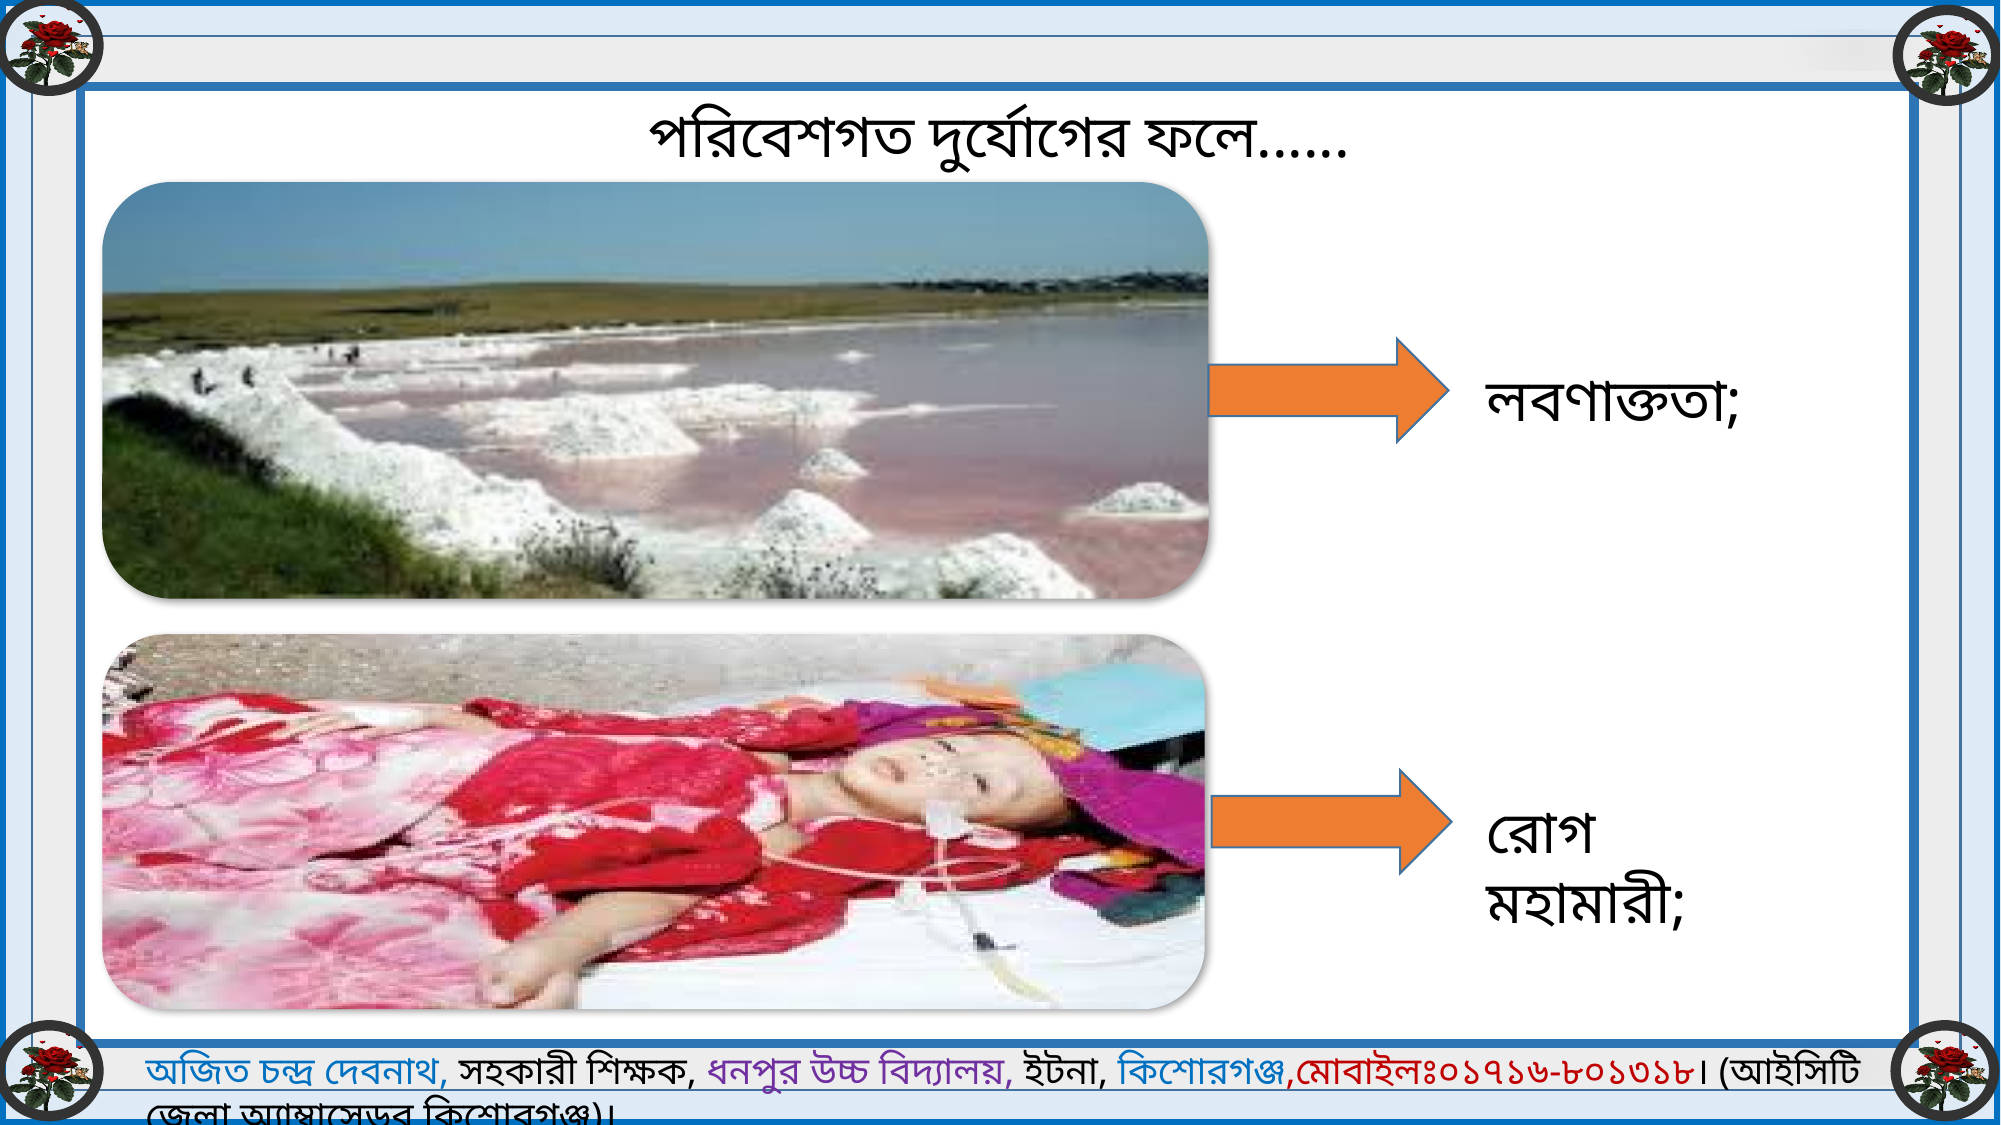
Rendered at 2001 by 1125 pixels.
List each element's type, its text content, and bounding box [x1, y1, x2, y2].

text_box পরিবেশগত দুর্যোগের ফলে...... [633, 92, 1396, 177]
picture [102, 182, 1209, 599]
picture [102, 634, 1205, 1010]
picture [1895, 1025, 1995, 1117]
text_box রোগ মহামারী; [1472, 787, 1764, 942]
picture [0, 0, 99, 91]
text_box [1209, 336, 1450, 445]
picture [0, 1025, 99, 1117]
text_box লবণাক্ততা; [1472, 356, 1764, 441]
picture [1897, 9, 1997, 101]
text_box [1210, 767, 1454, 876]
